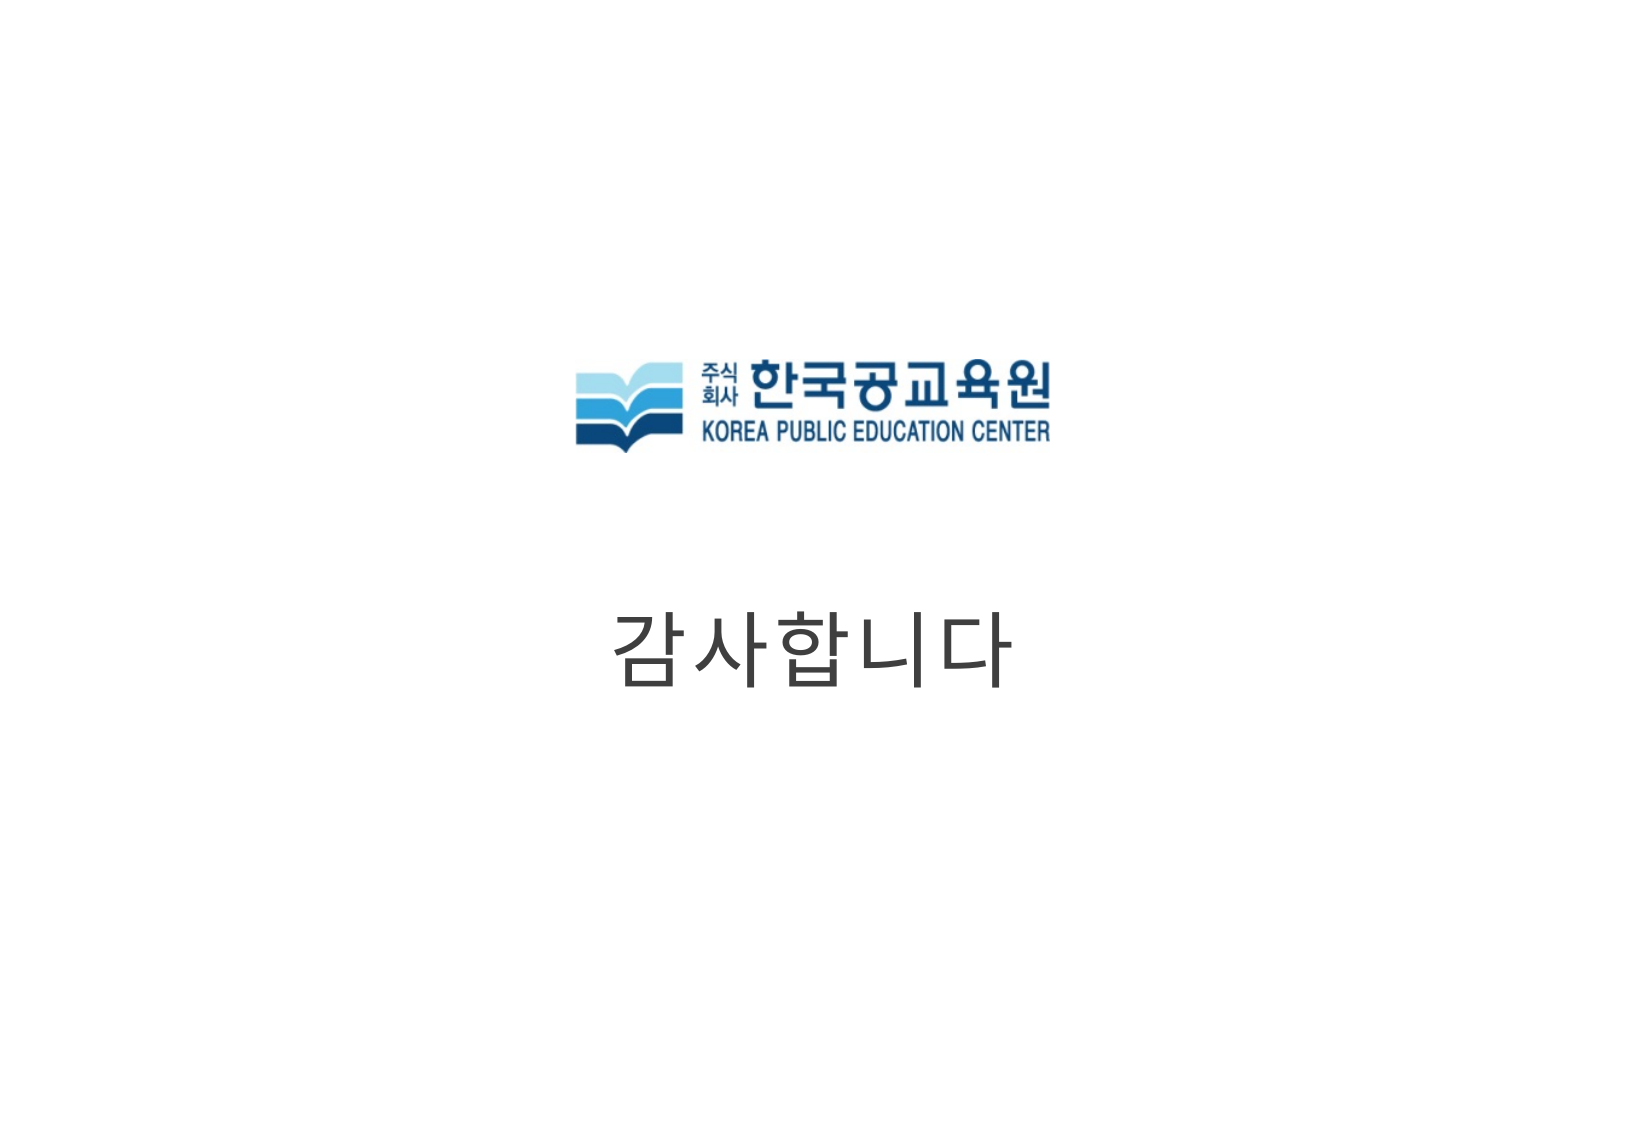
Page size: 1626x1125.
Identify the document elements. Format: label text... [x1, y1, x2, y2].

text_box 감사합니다 [244, 546, 1380, 701]
picture [575, 359, 1050, 454]
